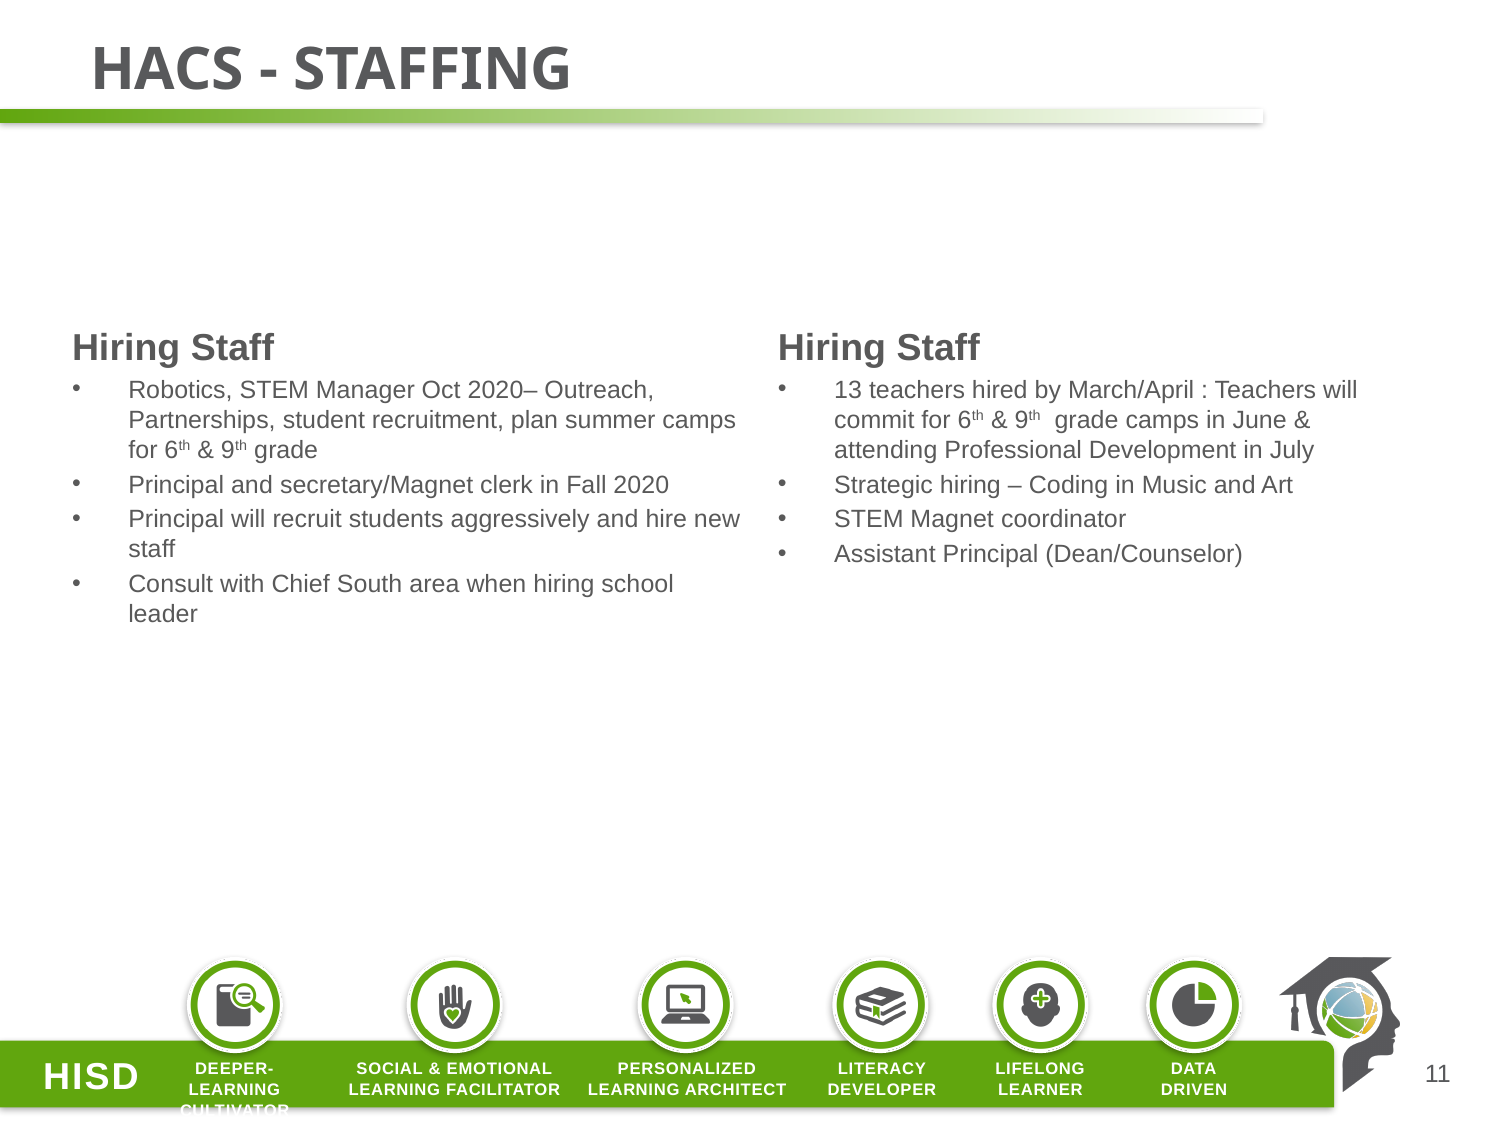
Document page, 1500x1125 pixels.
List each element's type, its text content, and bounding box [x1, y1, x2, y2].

picture [639, 958, 732, 1051]
picture [1147, 958, 1241, 1051]
picture [408, 958, 502, 1051]
slide_number 11 [1288, 1042, 1466, 1103]
picture [994, 958, 1087, 1051]
title Hacs - staffing [75, 23, 1425, 110]
list Hiring Staff 13 teachers hired by March/April : Teachers will commit for 6th & 9th grade camps in June & attending Professional Development in July Strategic hiring – Coding in Music and Art STEM Magnet coordinator Assistant Principal (Dean/Counselor) [762, 315, 1425, 844]
picture [1279, 957, 1400, 1042]
picture [834, 958, 927, 1051]
list Hiring Staff Robotics, STEM Manager Oct 2020– Outreach, Partnerships, student recruitment, plan summer camps for 6th & 9th grade Principal and secretary/Magnet clerk in Fall 2020 Principal will recruit students aggressively and hire new staff Consult with Chief South area when hiring school leader [56, 315, 763, 880]
picture [188, 958, 282, 1051]
